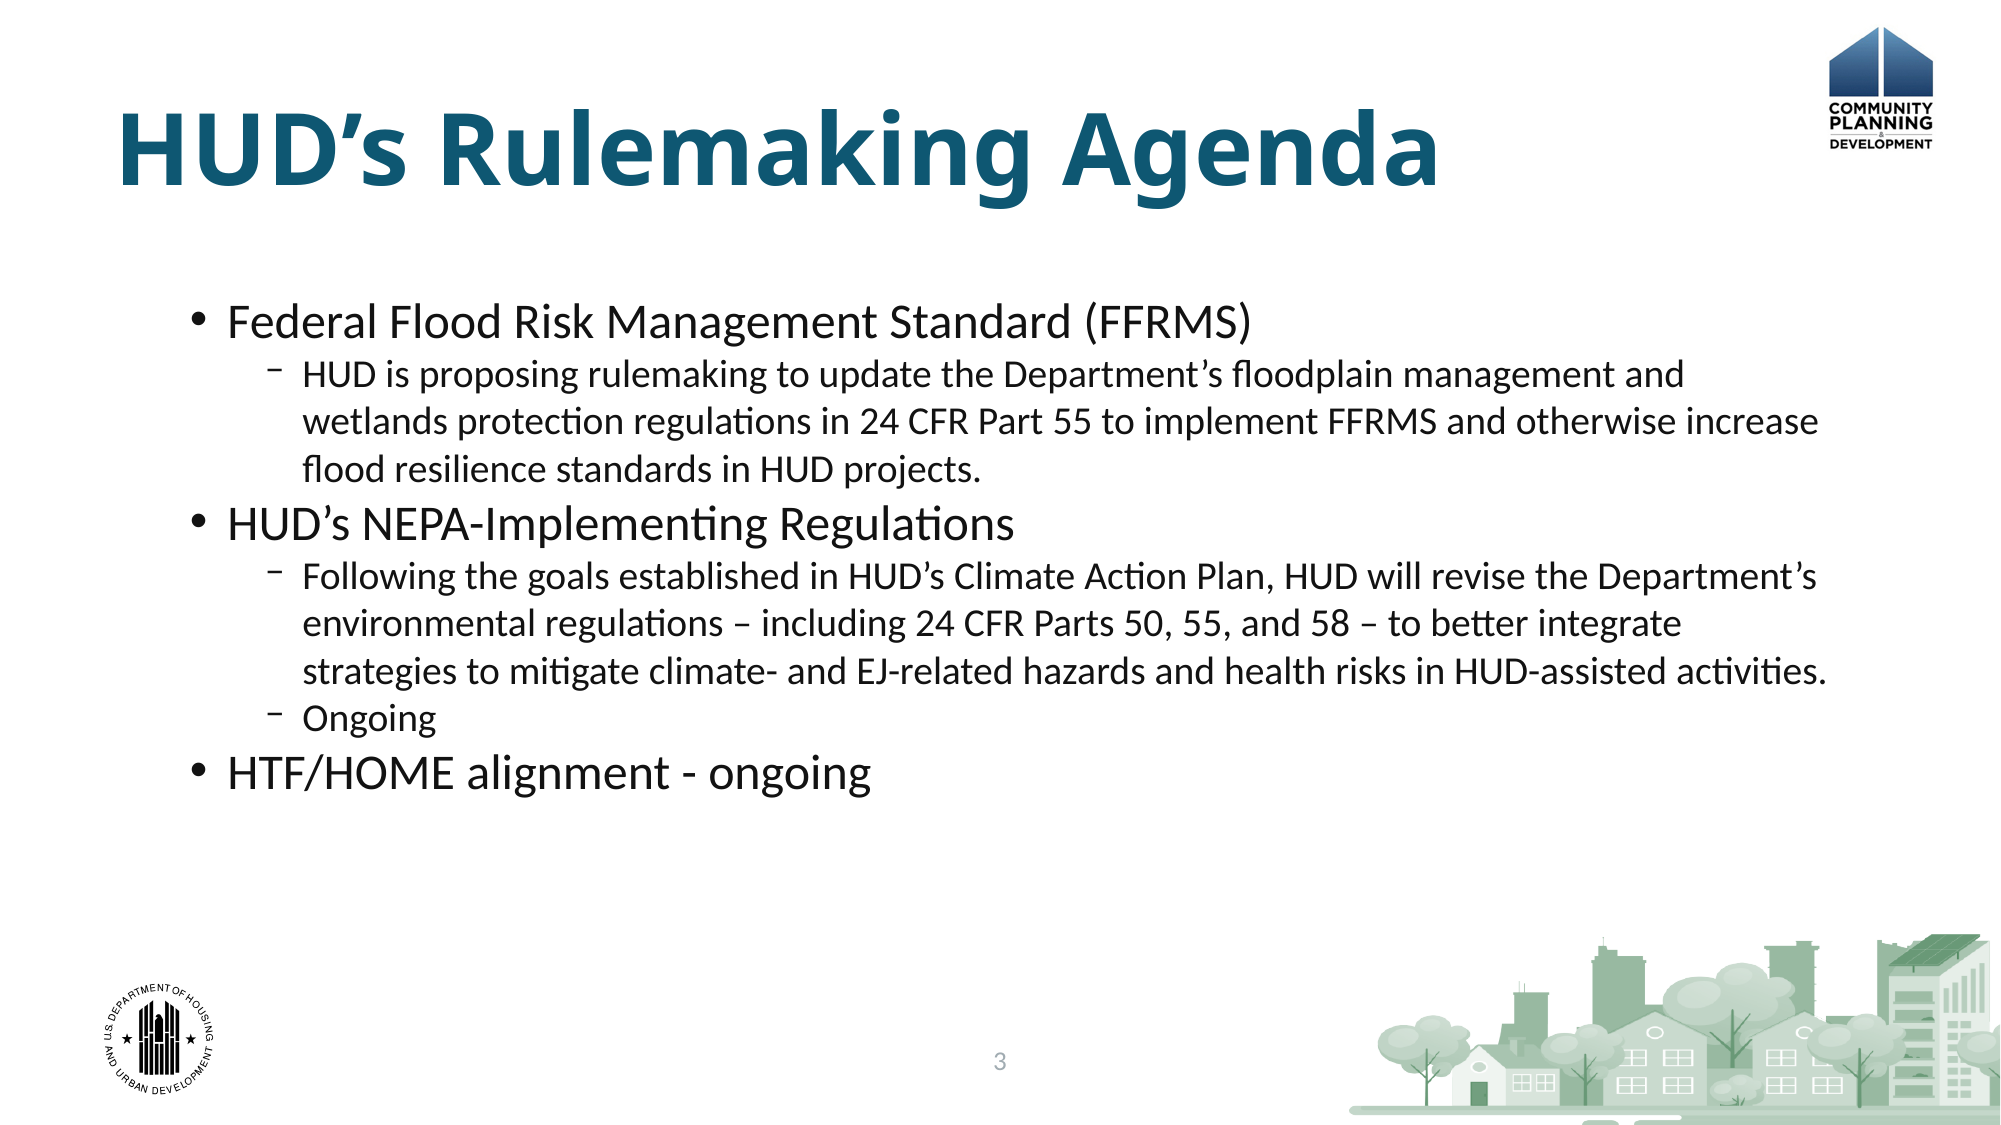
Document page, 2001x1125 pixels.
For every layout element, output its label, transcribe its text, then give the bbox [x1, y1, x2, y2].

list Federal Flood Risk Management Standard (FFRMS) HUD is proposing rulemaking to update the Department’s floodplain management and wetlands protection regulations in 24 CFR Part 55 to implement FFRMS and otherwise increase flood resilience standards in HUD projects. HUD’s NEPA-Implementing Regulations Following the goals established in HUD’s Climate Action Plan, HUD will revise the Department’s environmental regulations – including 24 CFR Parts 50, 55, and 58 – to better integrate strategies to mitigate climate- and EJ-related hazards and health risks in HUD-assisted activities. Ongoing HTF/HOME alignment - ongoing [175, 280, 1850, 915]
text_box [0, 0, 2000, 261]
picture [1825, 22, 1937, 154]
text_box HUD’s Rulemaking Agenda [99, 65, 1900, 215]
